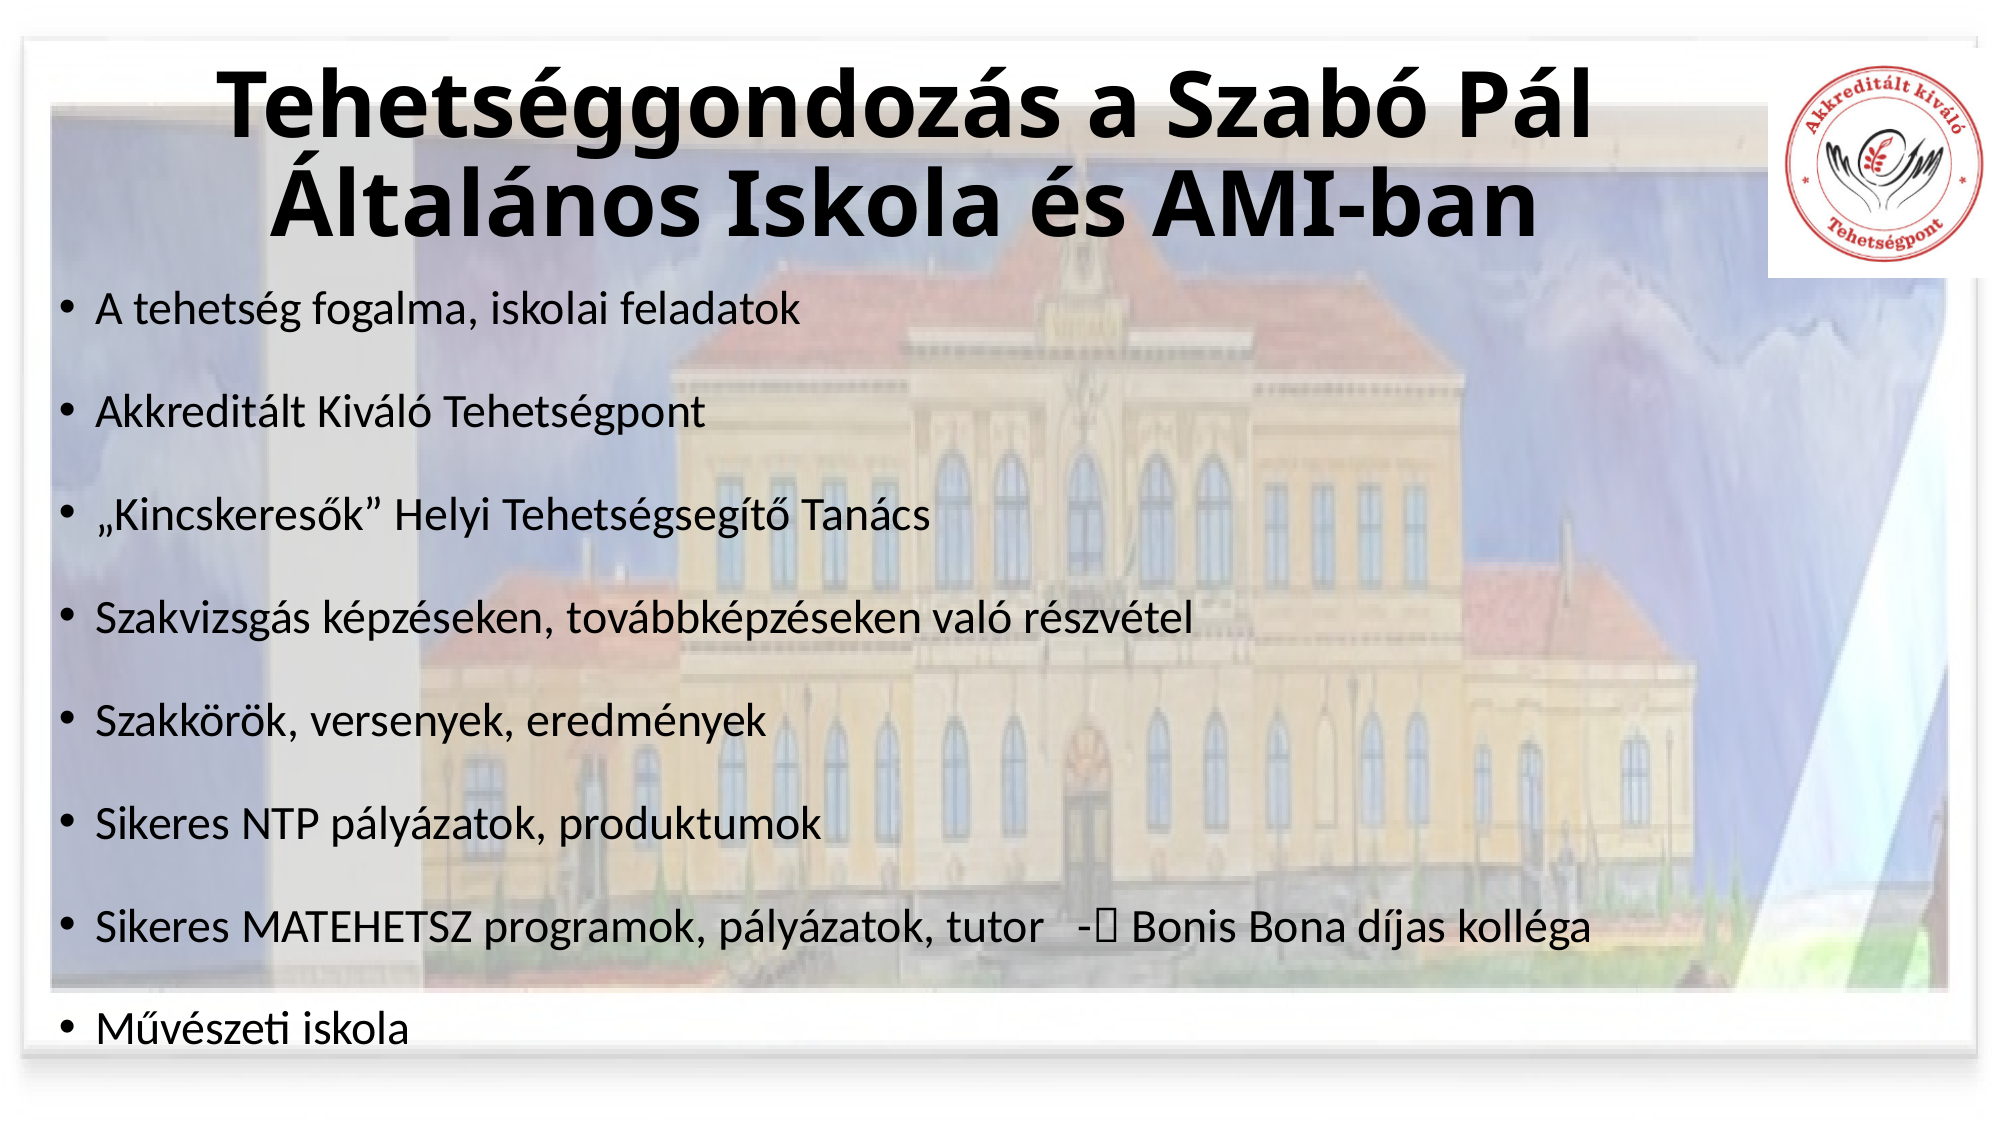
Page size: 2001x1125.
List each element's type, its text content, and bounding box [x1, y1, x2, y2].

list A tehetség fogalma, iskolai feladatok Akkreditált Kiváló Tehetségpont „Kincskeresők” Helyi Tehetségsegítő Tanács Szakvizsgás képzéseken, továbbképzéseken való részvétel Szakkörök, versenyek, eredmények Sikeres NTP pályázatok, produktumok Sikeres MATEHETSZ programok, pályázatok, tutor - Bonis Bona díjas kolléga Művészeti iskola [43, 241, 1836, 1065]
title Tehetséggondozás a Szabó Pál Általános Iskola és AMI-ban [43, 48, 1768, 241]
picture [1768, 48, 2000, 278]
